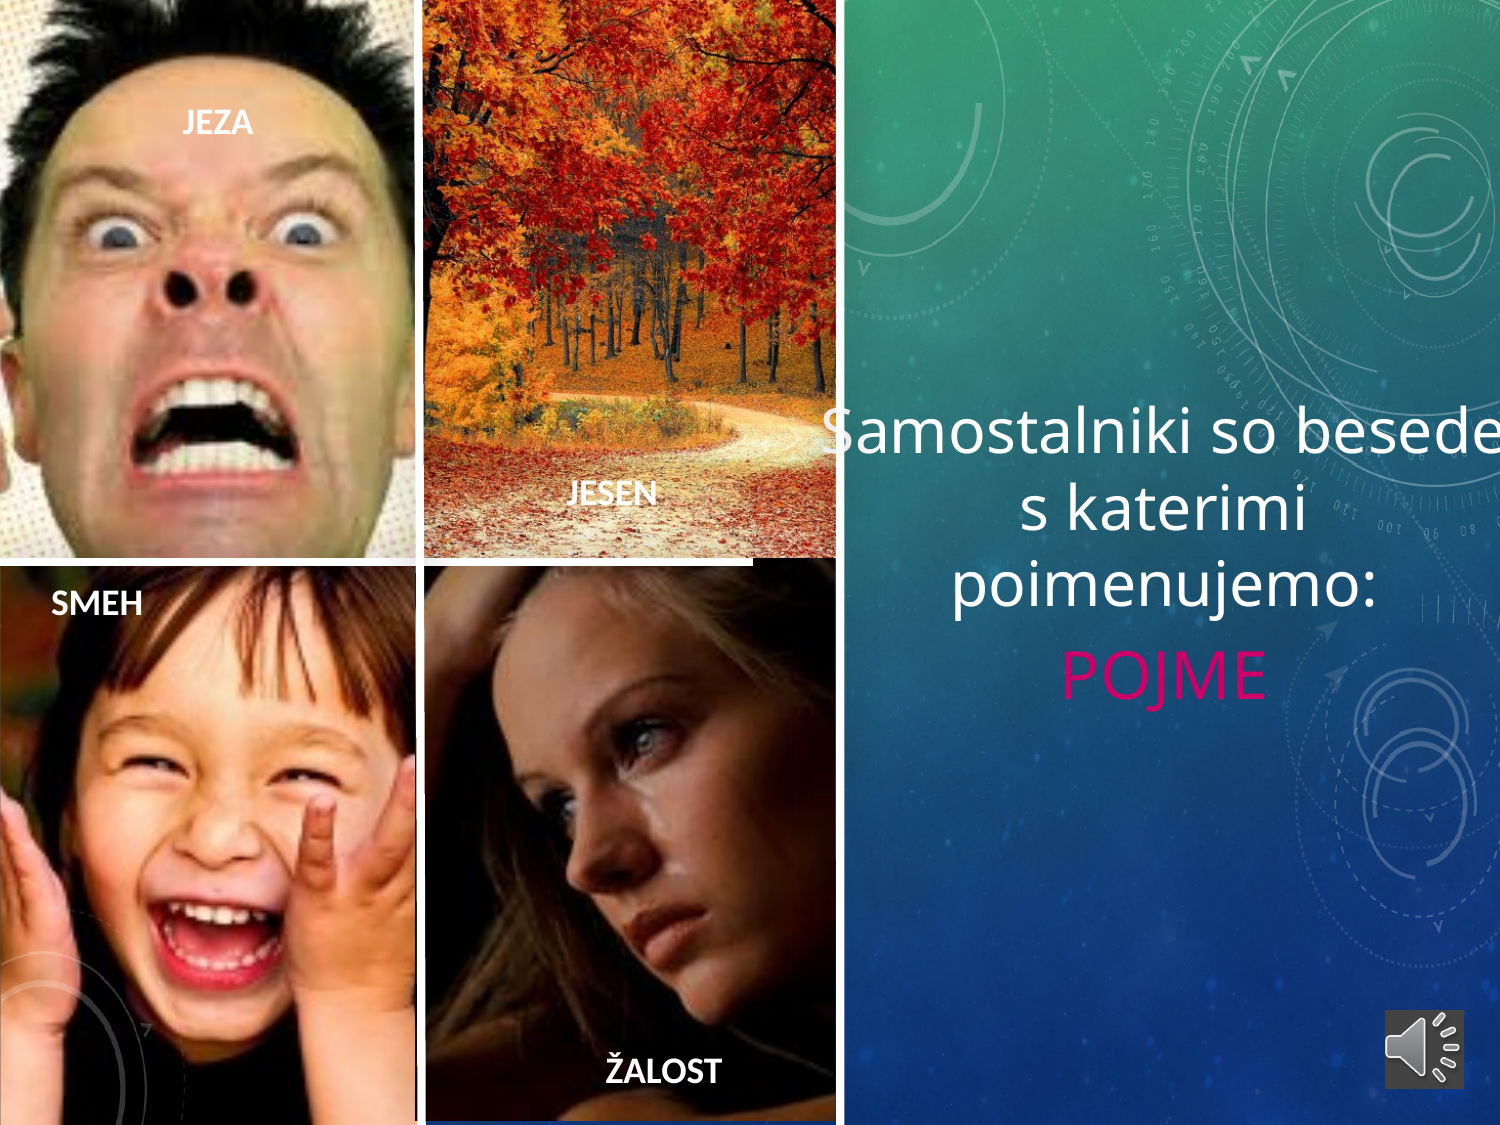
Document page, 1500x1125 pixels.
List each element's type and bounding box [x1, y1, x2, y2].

picture [0, 563, 417, 1125]
text_box [417, 0, 422, 1125]
picture [0, 0, 417, 561]
picture [841, 0, 1500, 1125]
picture [422, 0, 839, 1125]
